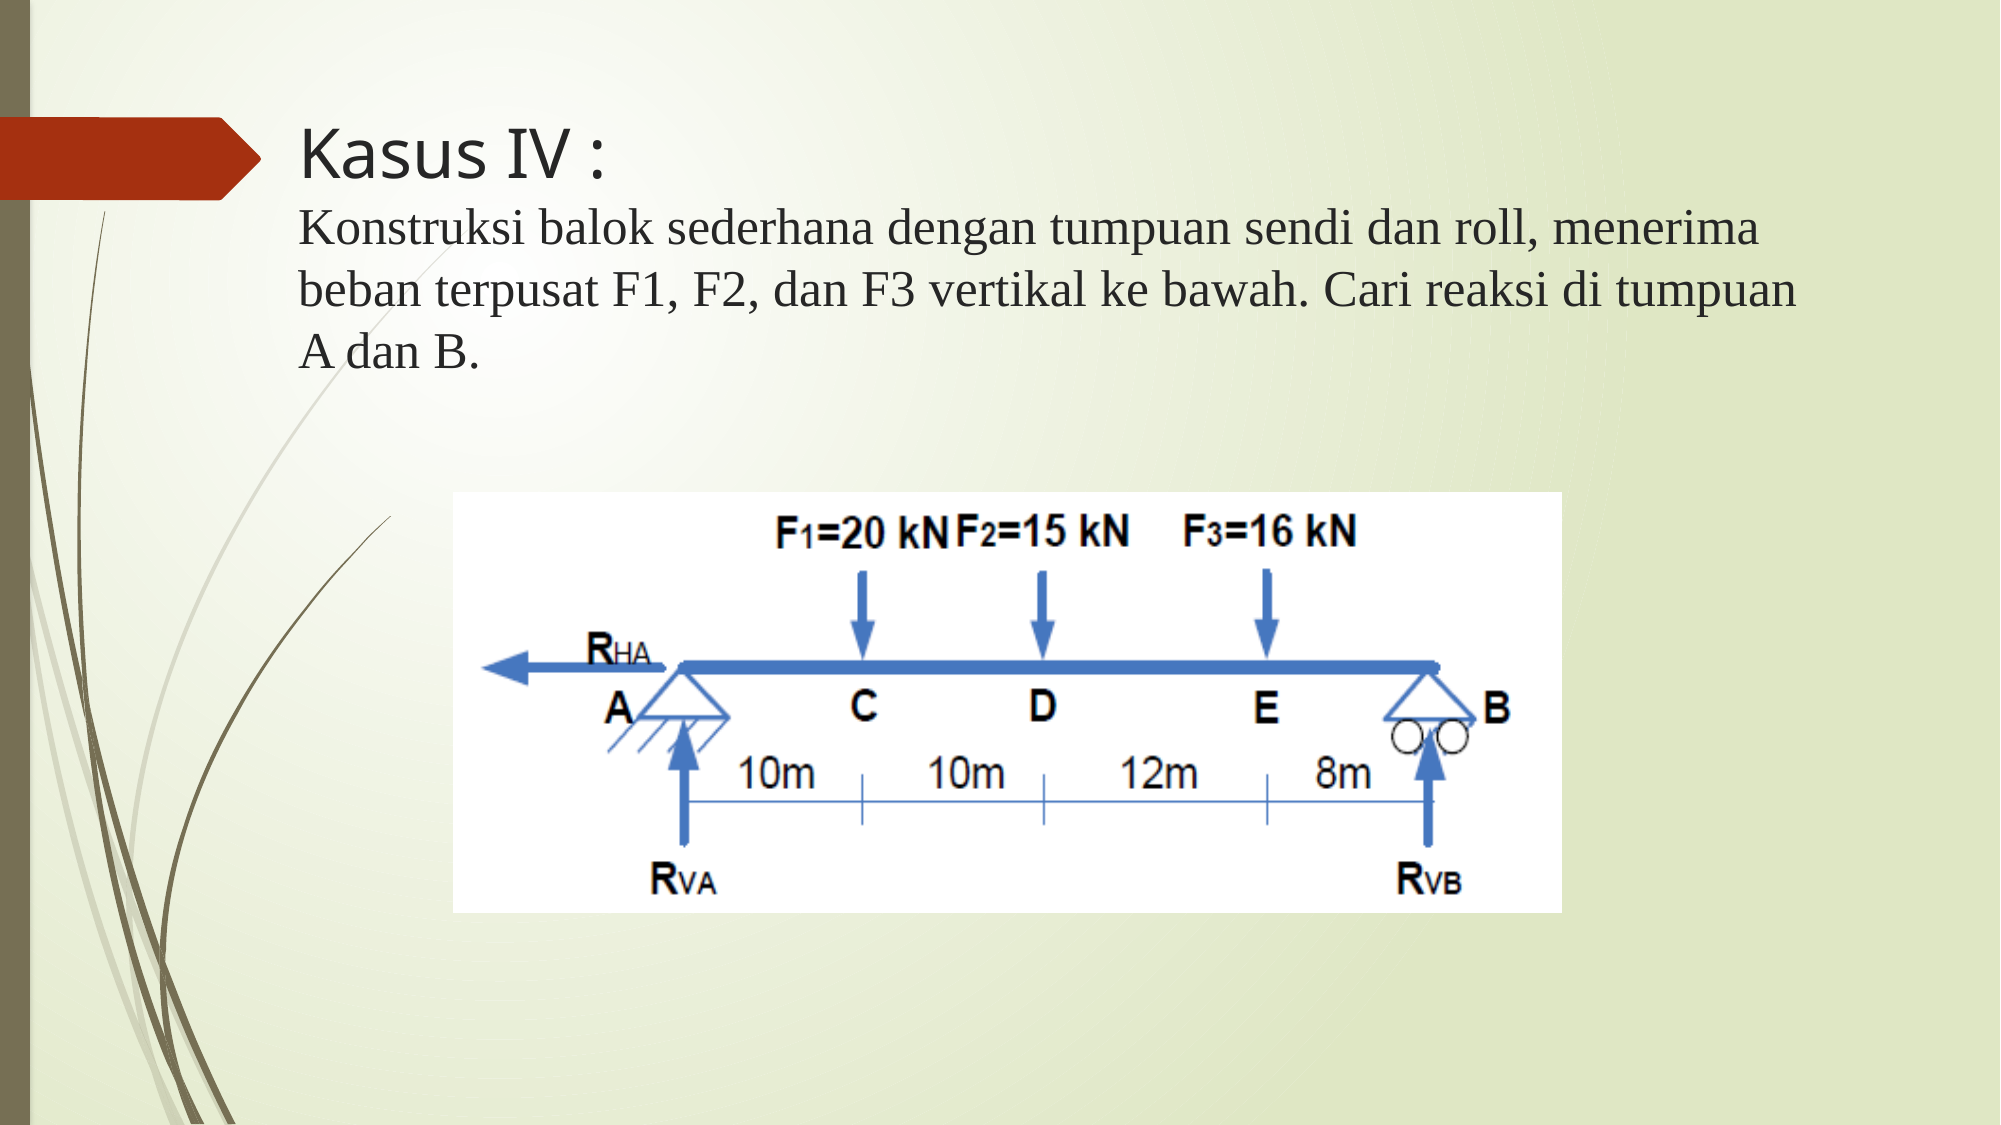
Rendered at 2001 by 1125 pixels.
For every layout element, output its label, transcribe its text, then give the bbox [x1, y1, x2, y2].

picture [453, 491, 1562, 913]
title Kasus IV : Konstruksi balok sederhana dengan tumpuan sendi dan roll, menerima beban terpusat F1, F2, dan F3 vertikal ke bawah. Cari reaksi di tumpuan A dan B. [283, 102, 1845, 389]
